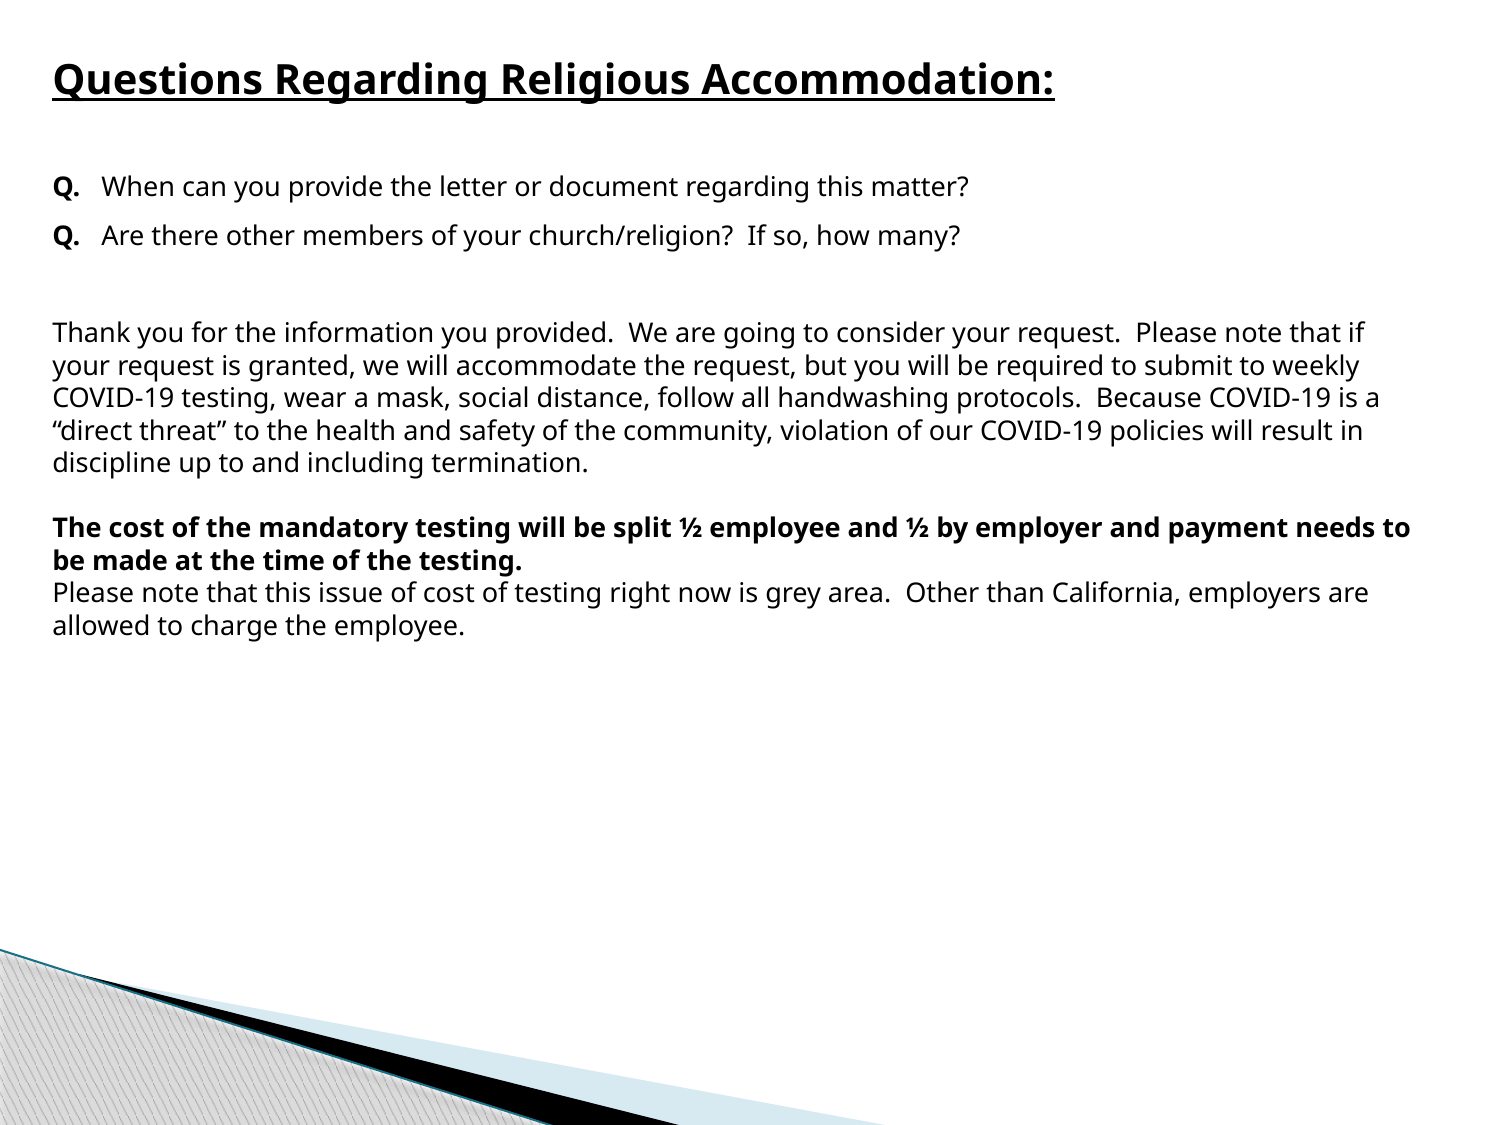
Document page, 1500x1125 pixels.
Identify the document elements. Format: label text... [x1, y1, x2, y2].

text_box Questions Regarding Religious Accommodation: Q. When can you provide the letter or document regarding this matter? Q. Are there other members of your church/religion? If so, how many? Thank you for the information you provided. We are going to consider your request. Please note that if your request is granted, we will accommodate the request, but you will be required to submit to weekly COVID-19 testing, wear a mask, social distance, follow all handwashing protocols. Because COVID-19 is a “direct threat” to the health and safety of the community, violation of our COVID-19 policies will result in discipline up to and including termination. The cost of the mandatory testing will be split ½ employee and ½ by employer and payment needs to be made at the time of the testing. Please note that this issue of cost of testing right now is grey area. Other than California, employers are allowed to charge the employee. [37, 20, 1438, 681]
